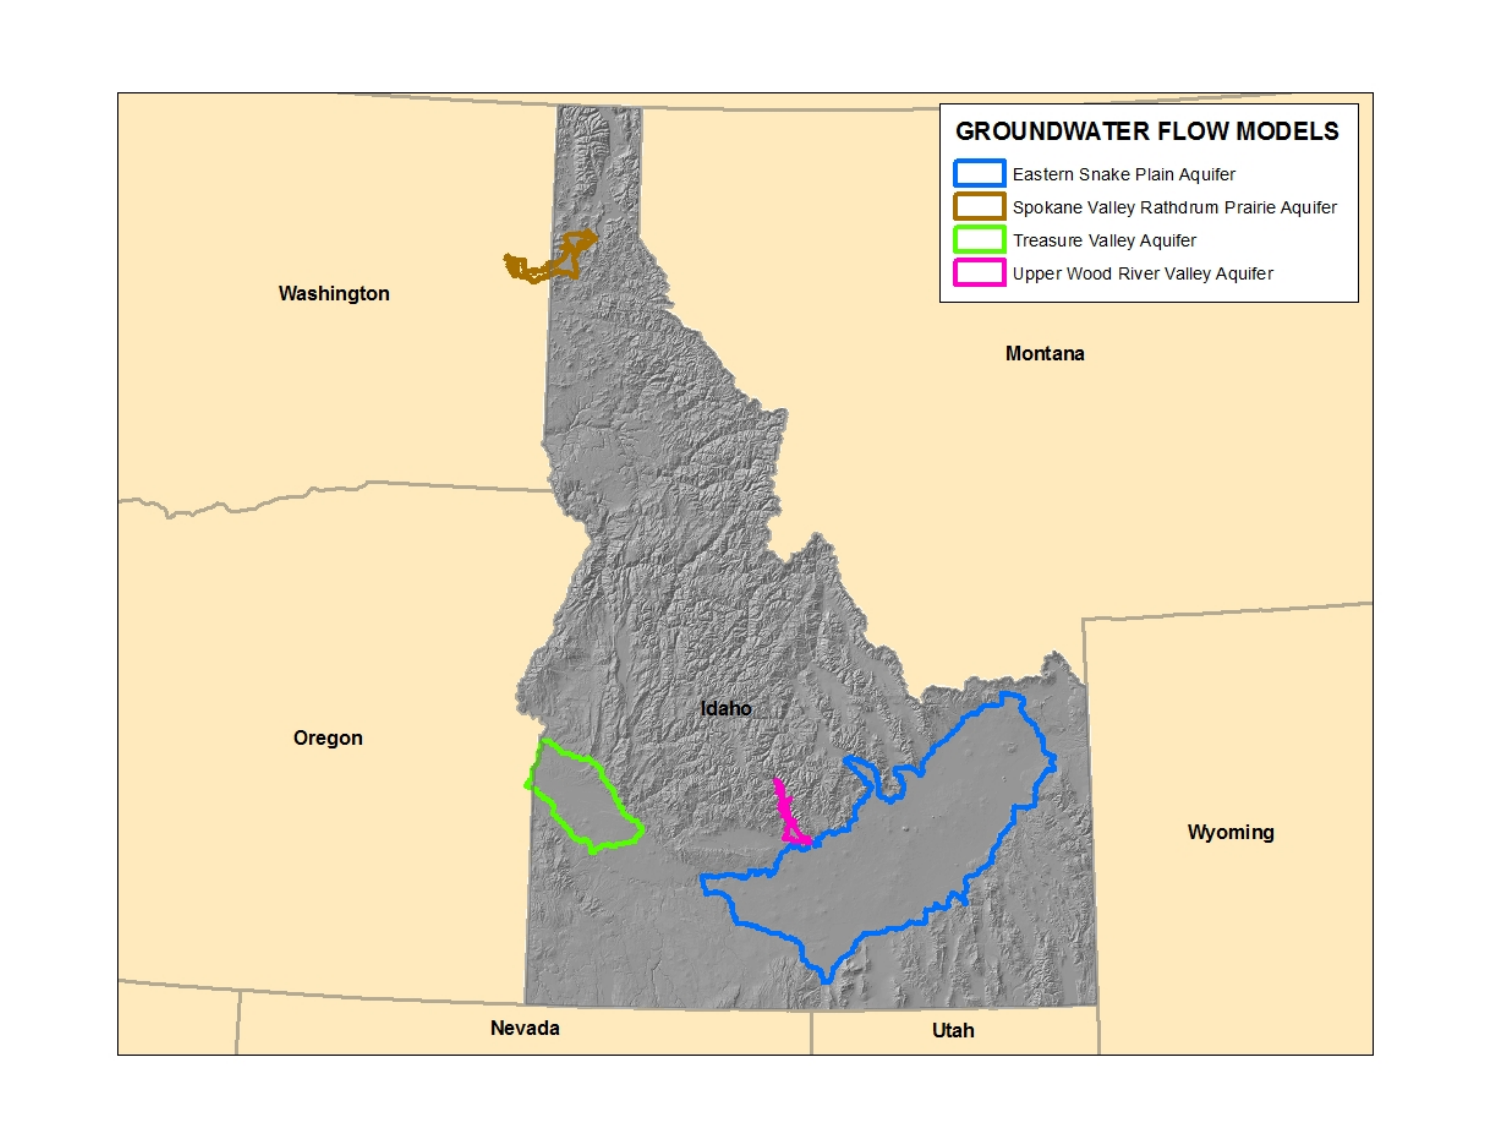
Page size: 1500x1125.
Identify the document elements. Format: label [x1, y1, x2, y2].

list [99, 74, 1391, 1073]
